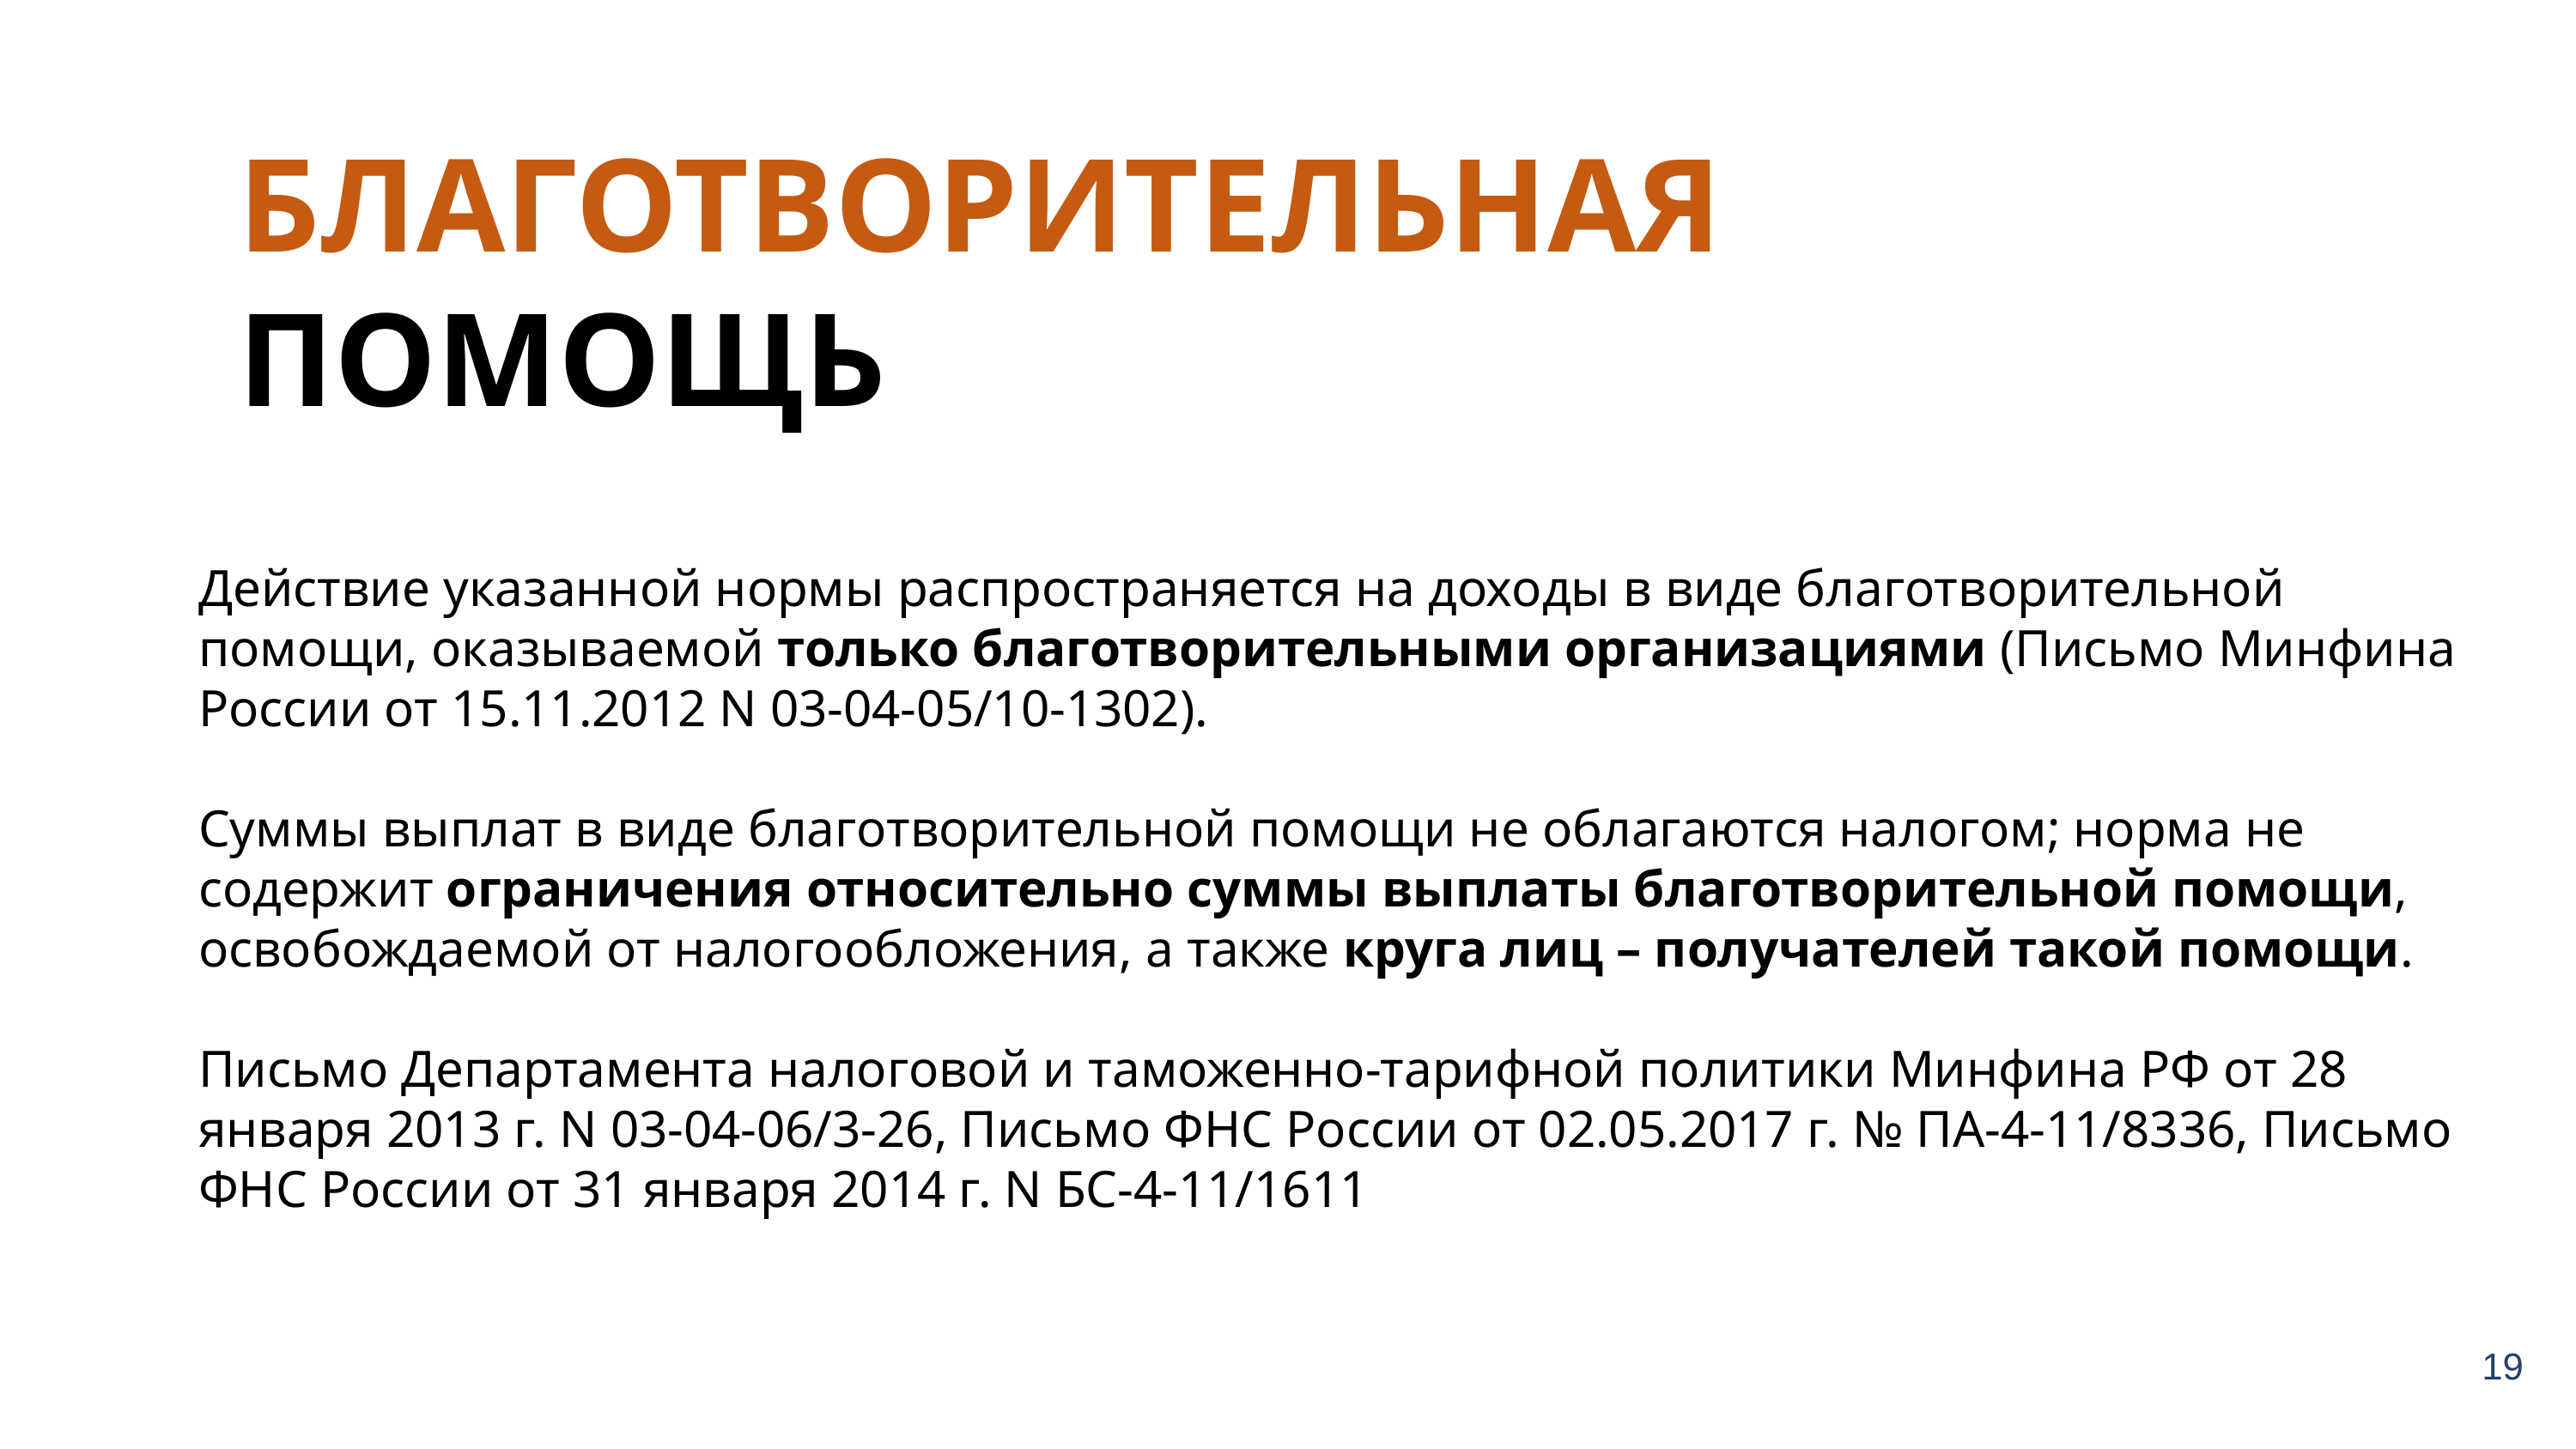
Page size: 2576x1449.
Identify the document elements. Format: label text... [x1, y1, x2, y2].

text_box 19 [2447, 1323, 2558, 1406]
text_box БЛАГОТВОРИТЕЛЬНАЯ ПОМОЩЬ [219, 103, 2291, 294]
text_box Действие указанной нормы распространяется на доходы в виде благотворительной помощи, оказываемой только благотворительными организациями (Письмо Минфина России от 15.11.2012 N 03-04-05/10-1302). Суммы выплат в виде благотворительной помощи не облагаются налогом; норма не содержит ограничения относительно суммы выплаты благотворительной помощи, освобождаемой от налогообложения, а также круга лиц – получателей такой помощи. Письмо Департамента налоговой и таможенно-тарифной политики Минфина РФ от 28 января 2013 г. N 03-04-06/3-26, Письмо ФНС России от 02.05.2017 г. № ПА-4-11/8336, Письмо ФНС России от 31 января 2014 г. N БС-4-11/1611 [185, 549, 2503, 1224]
